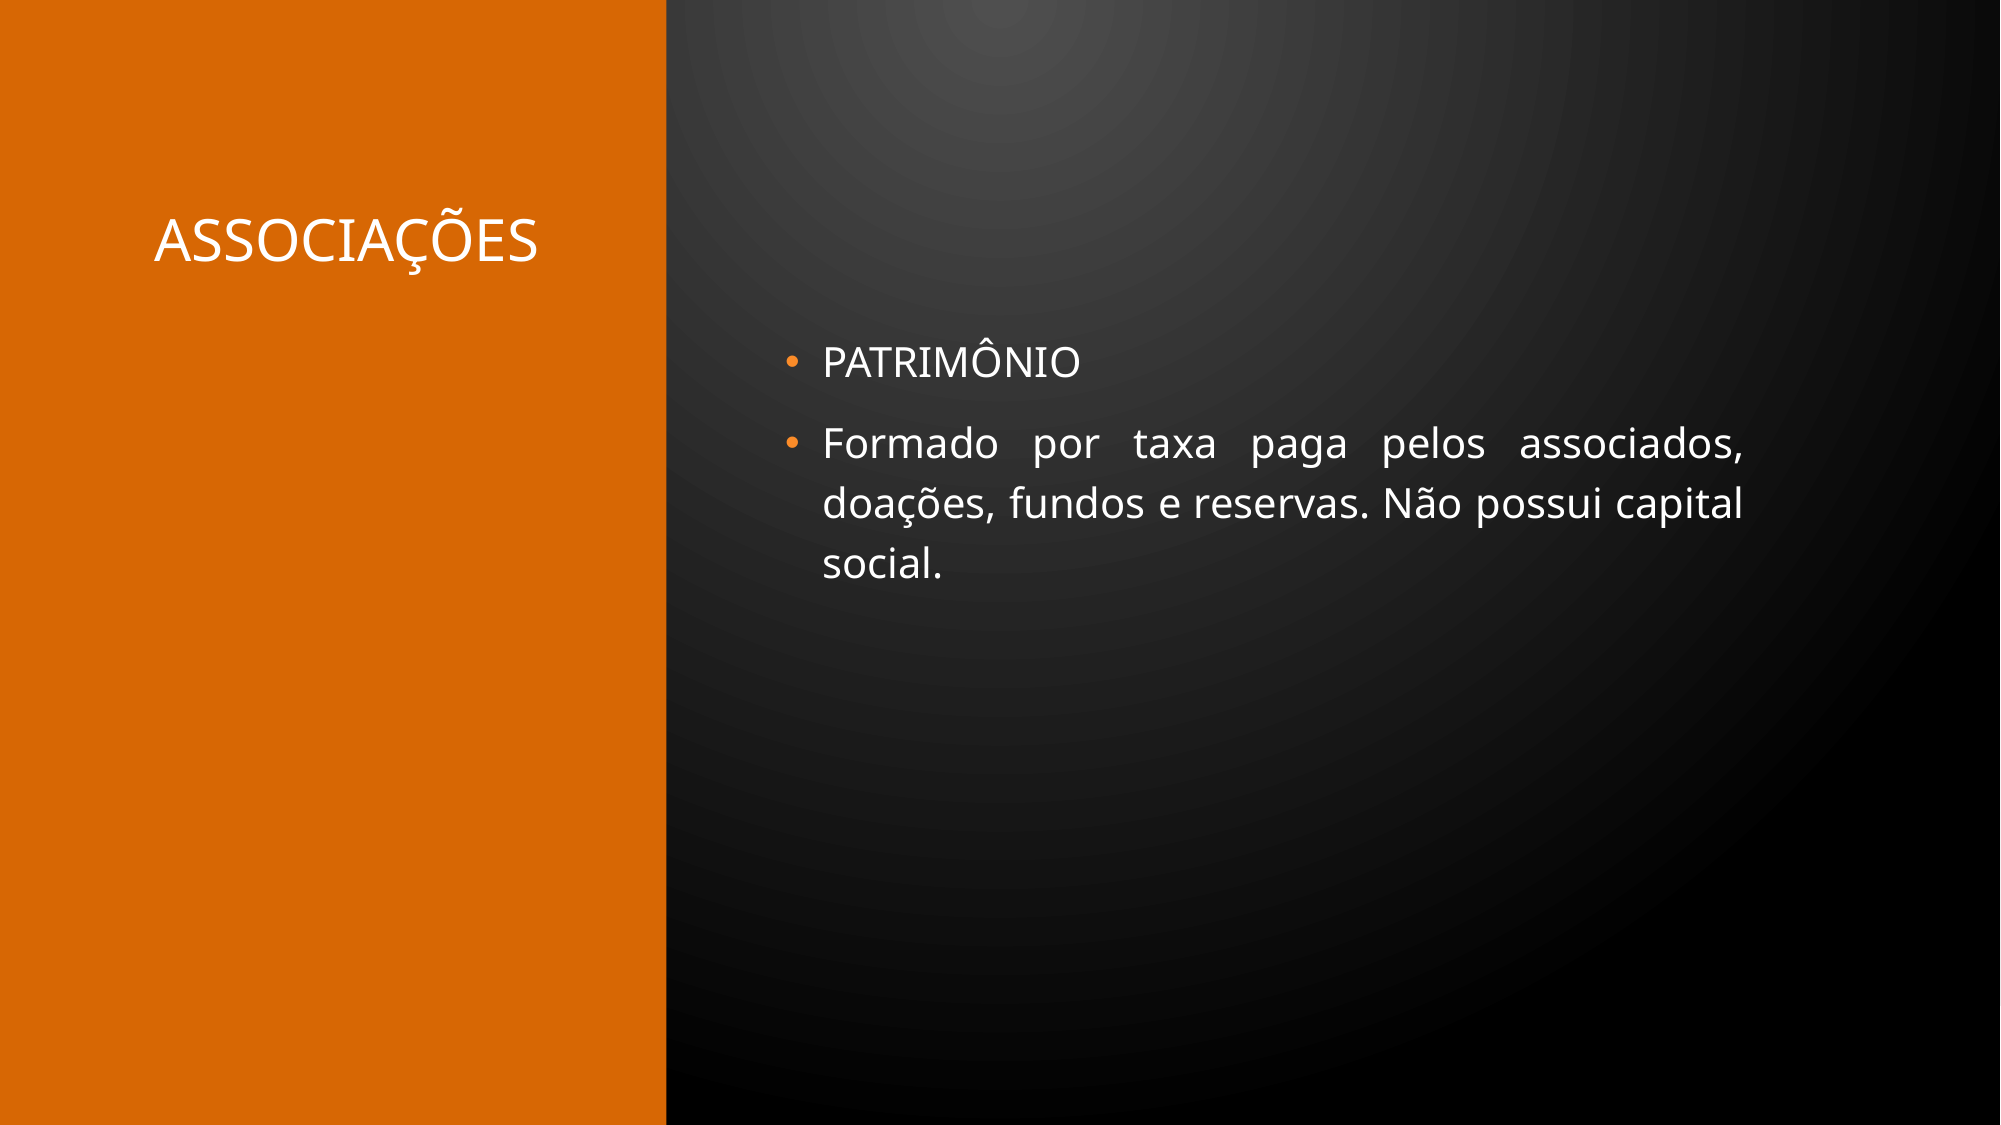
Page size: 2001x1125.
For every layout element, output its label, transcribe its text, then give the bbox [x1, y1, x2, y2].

list PATRIMÔNIO Formado por taxa paga pelos associados, doações, fundos e reservas. Não possui capital social. [770, 318, 1760, 1125]
title ASSOCIAÇÕES [139, 203, 612, 956]
text_box [0, 0, 668, 1125]
text_box [668, 0, 2000, 1125]
